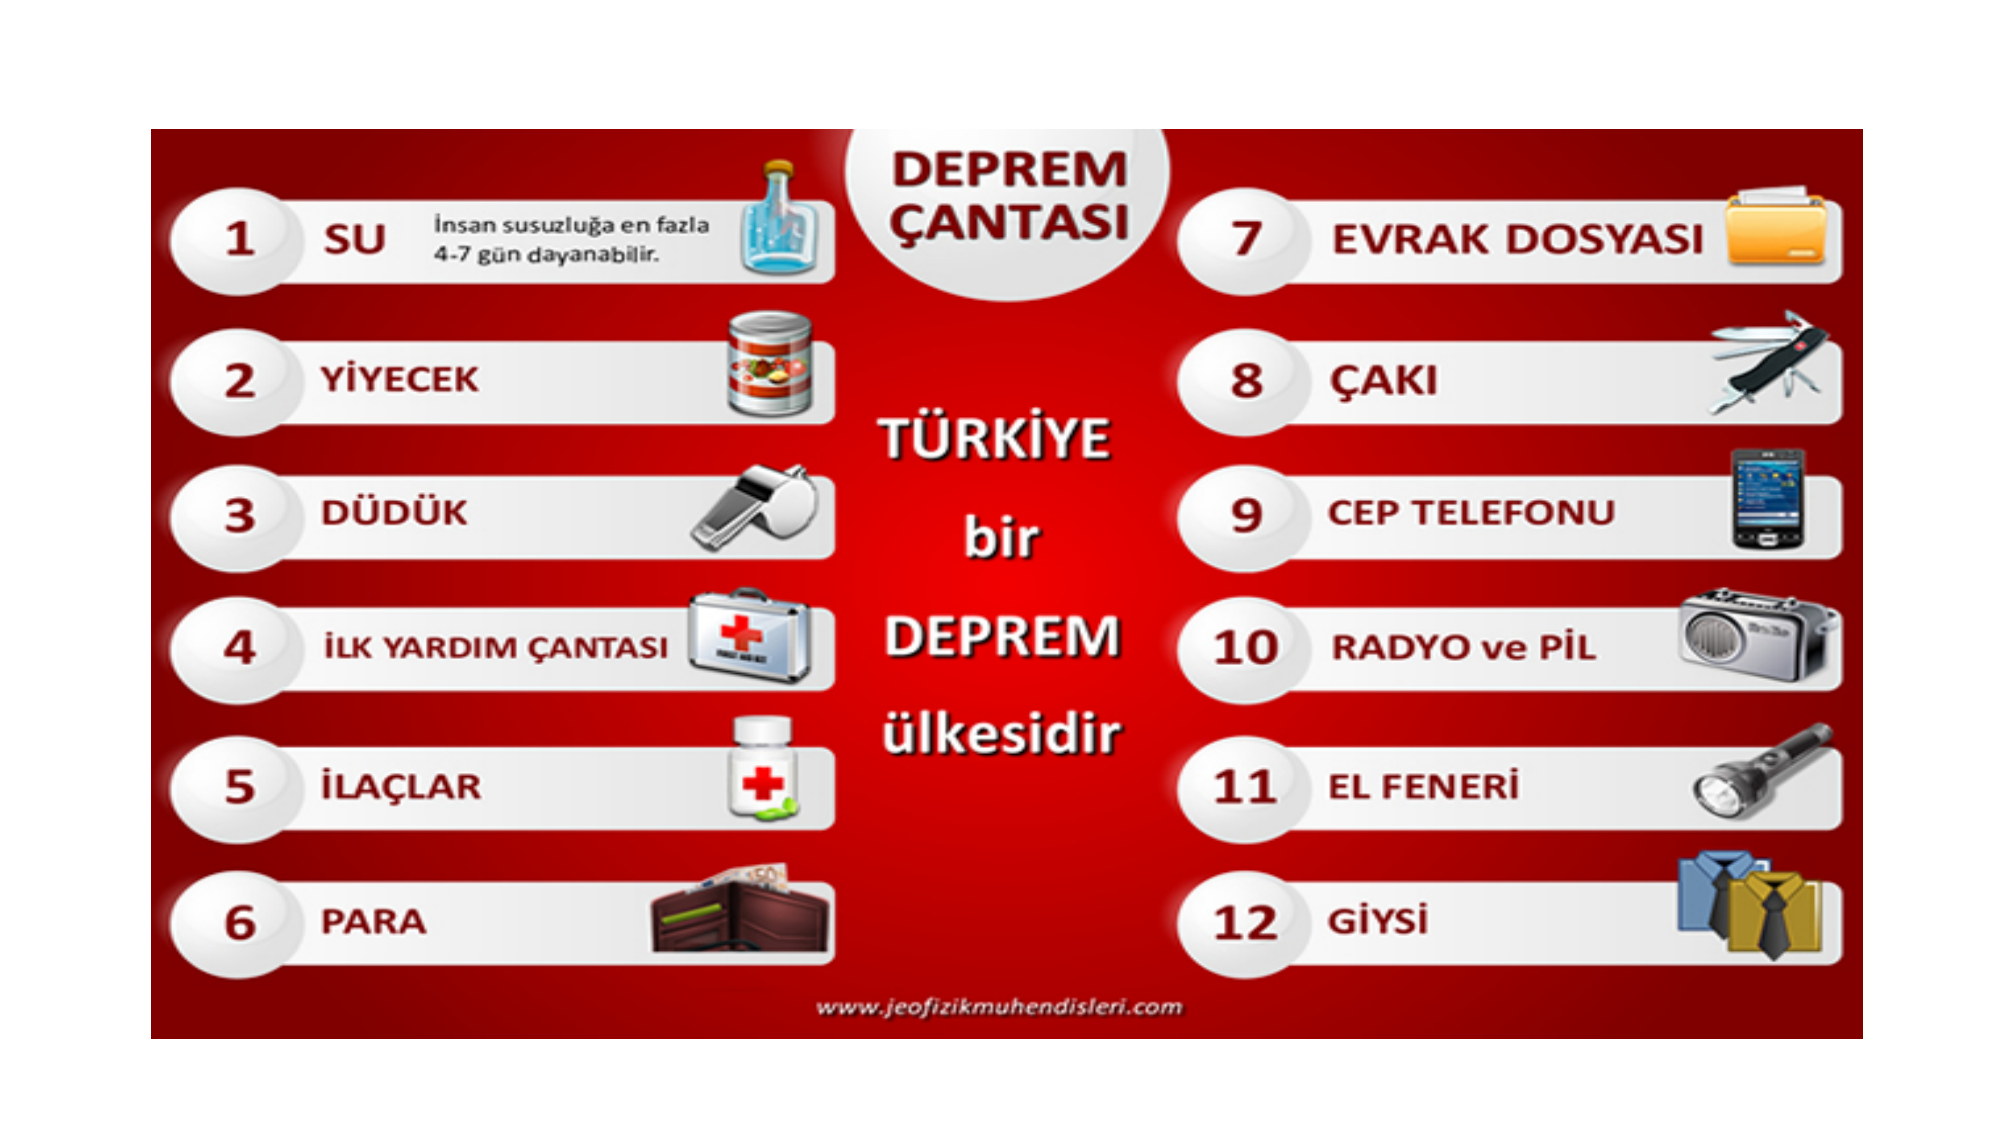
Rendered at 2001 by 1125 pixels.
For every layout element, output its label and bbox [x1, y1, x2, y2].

list [151, 129, 1863, 1039]
